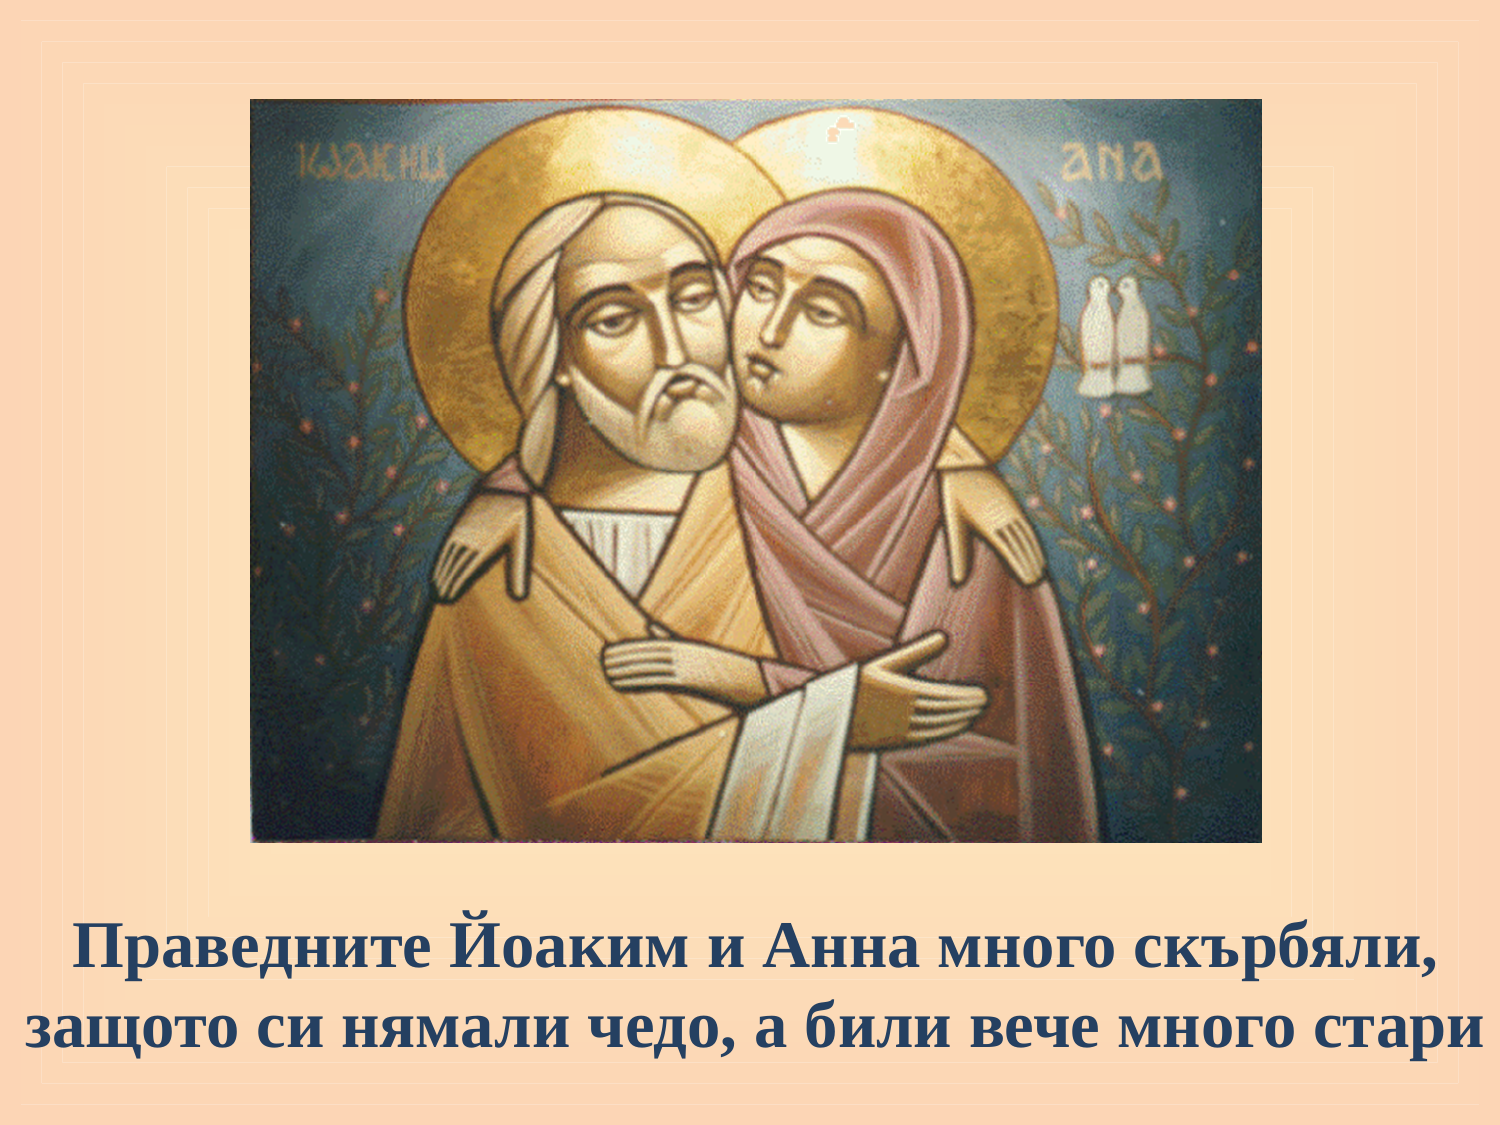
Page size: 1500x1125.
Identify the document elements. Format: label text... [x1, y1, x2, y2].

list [250, 99, 1262, 843]
text_box Праведните Йоаким и Анна много скърбяли, защото си нямали чедо, а били вече много стари [0, 887, 1500, 1075]
